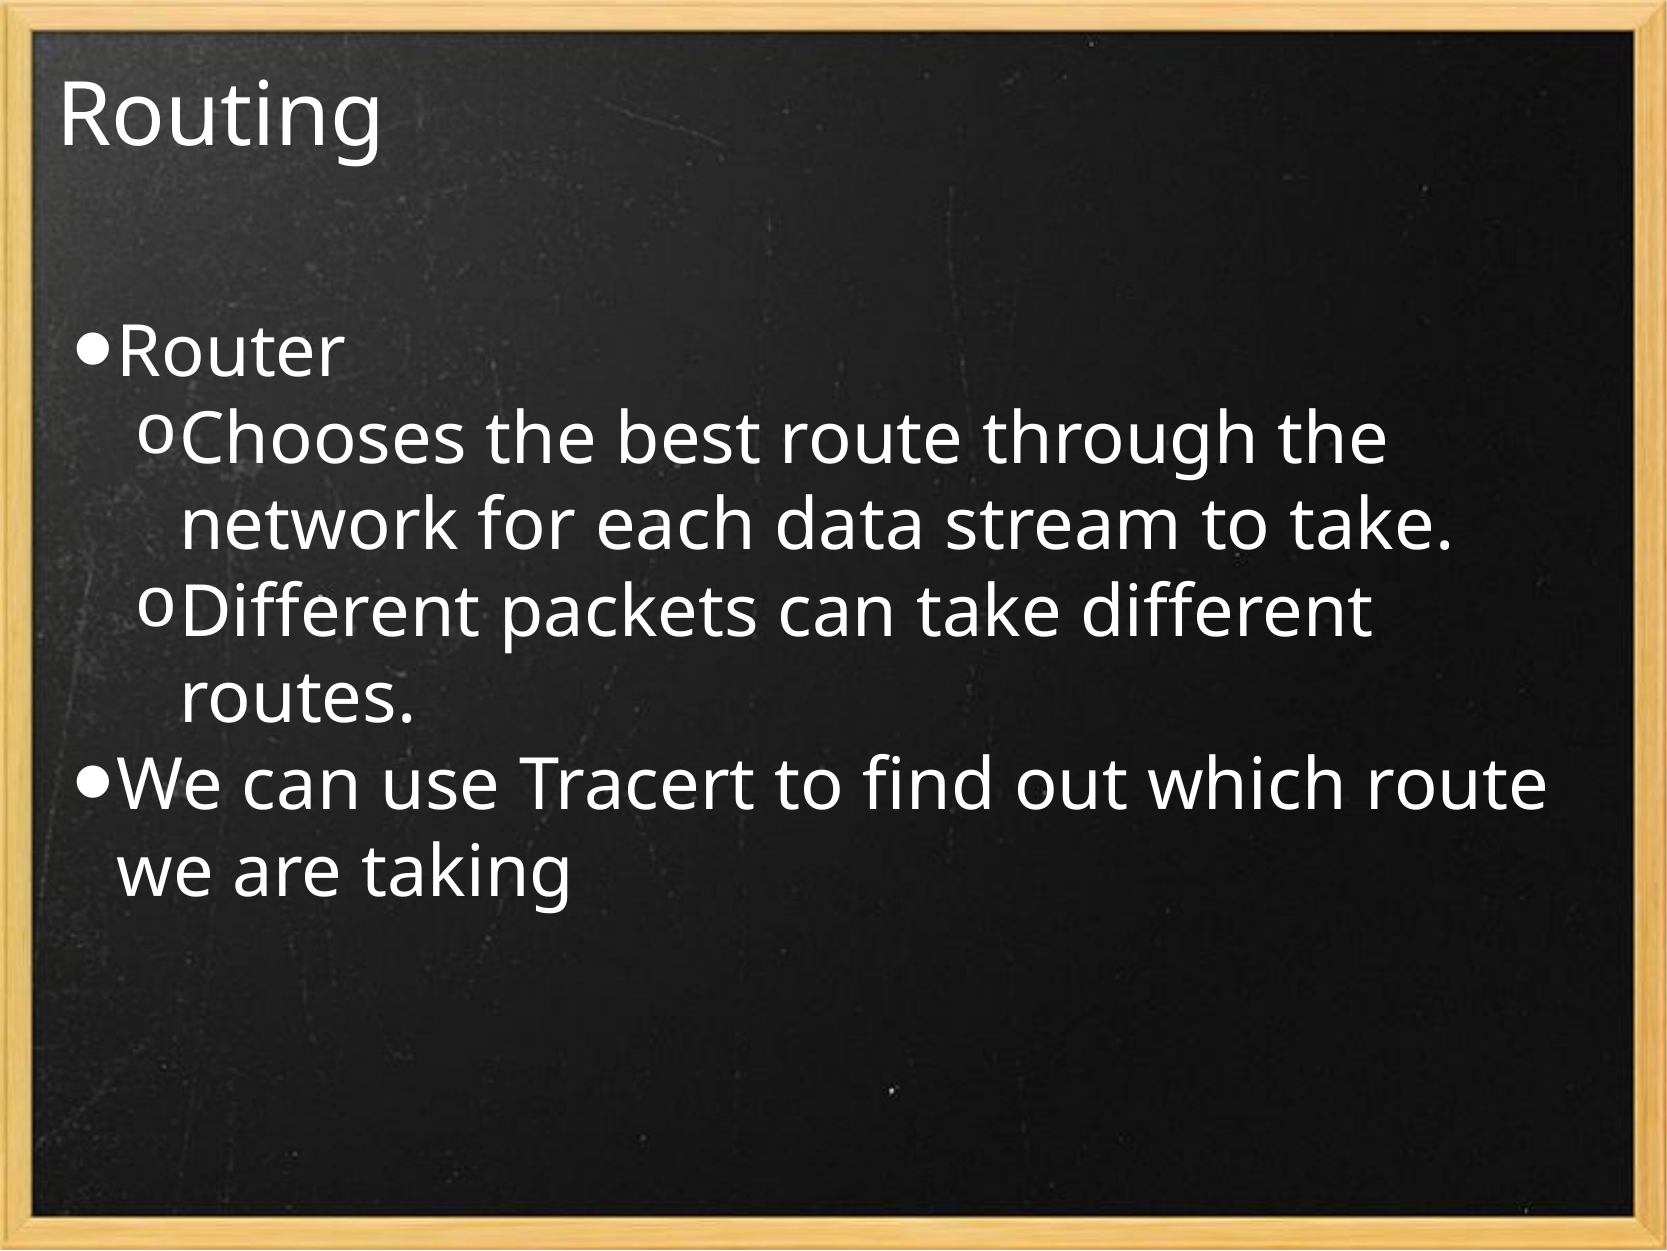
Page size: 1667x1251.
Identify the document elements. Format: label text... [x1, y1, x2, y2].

picture [0, 0, 1667, 1250]
title Routing [50, 50, 1630, 213]
list Router Chooses the best route through the network for each data stream to take. Different packets can take different routes. We can use Tracert to find out which route we are taking [47, 298, 1627, 1211]
